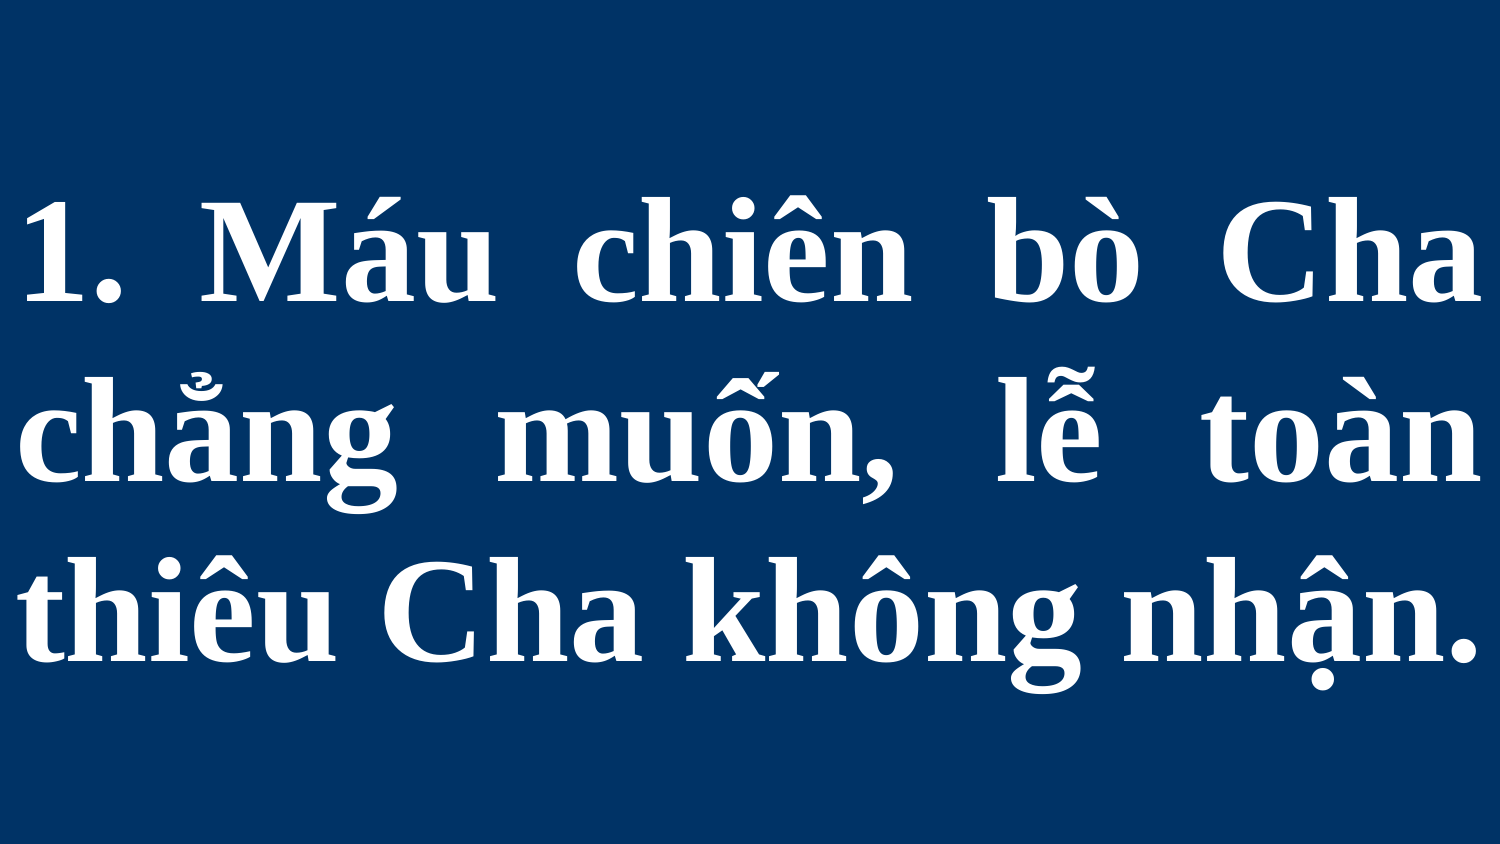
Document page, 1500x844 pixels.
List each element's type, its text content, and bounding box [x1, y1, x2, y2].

title 1. Máu chiên bò Cha chẳng muốn, lễ toàn thiêu Cha không nhận. [0, 0, 1500, 844]
